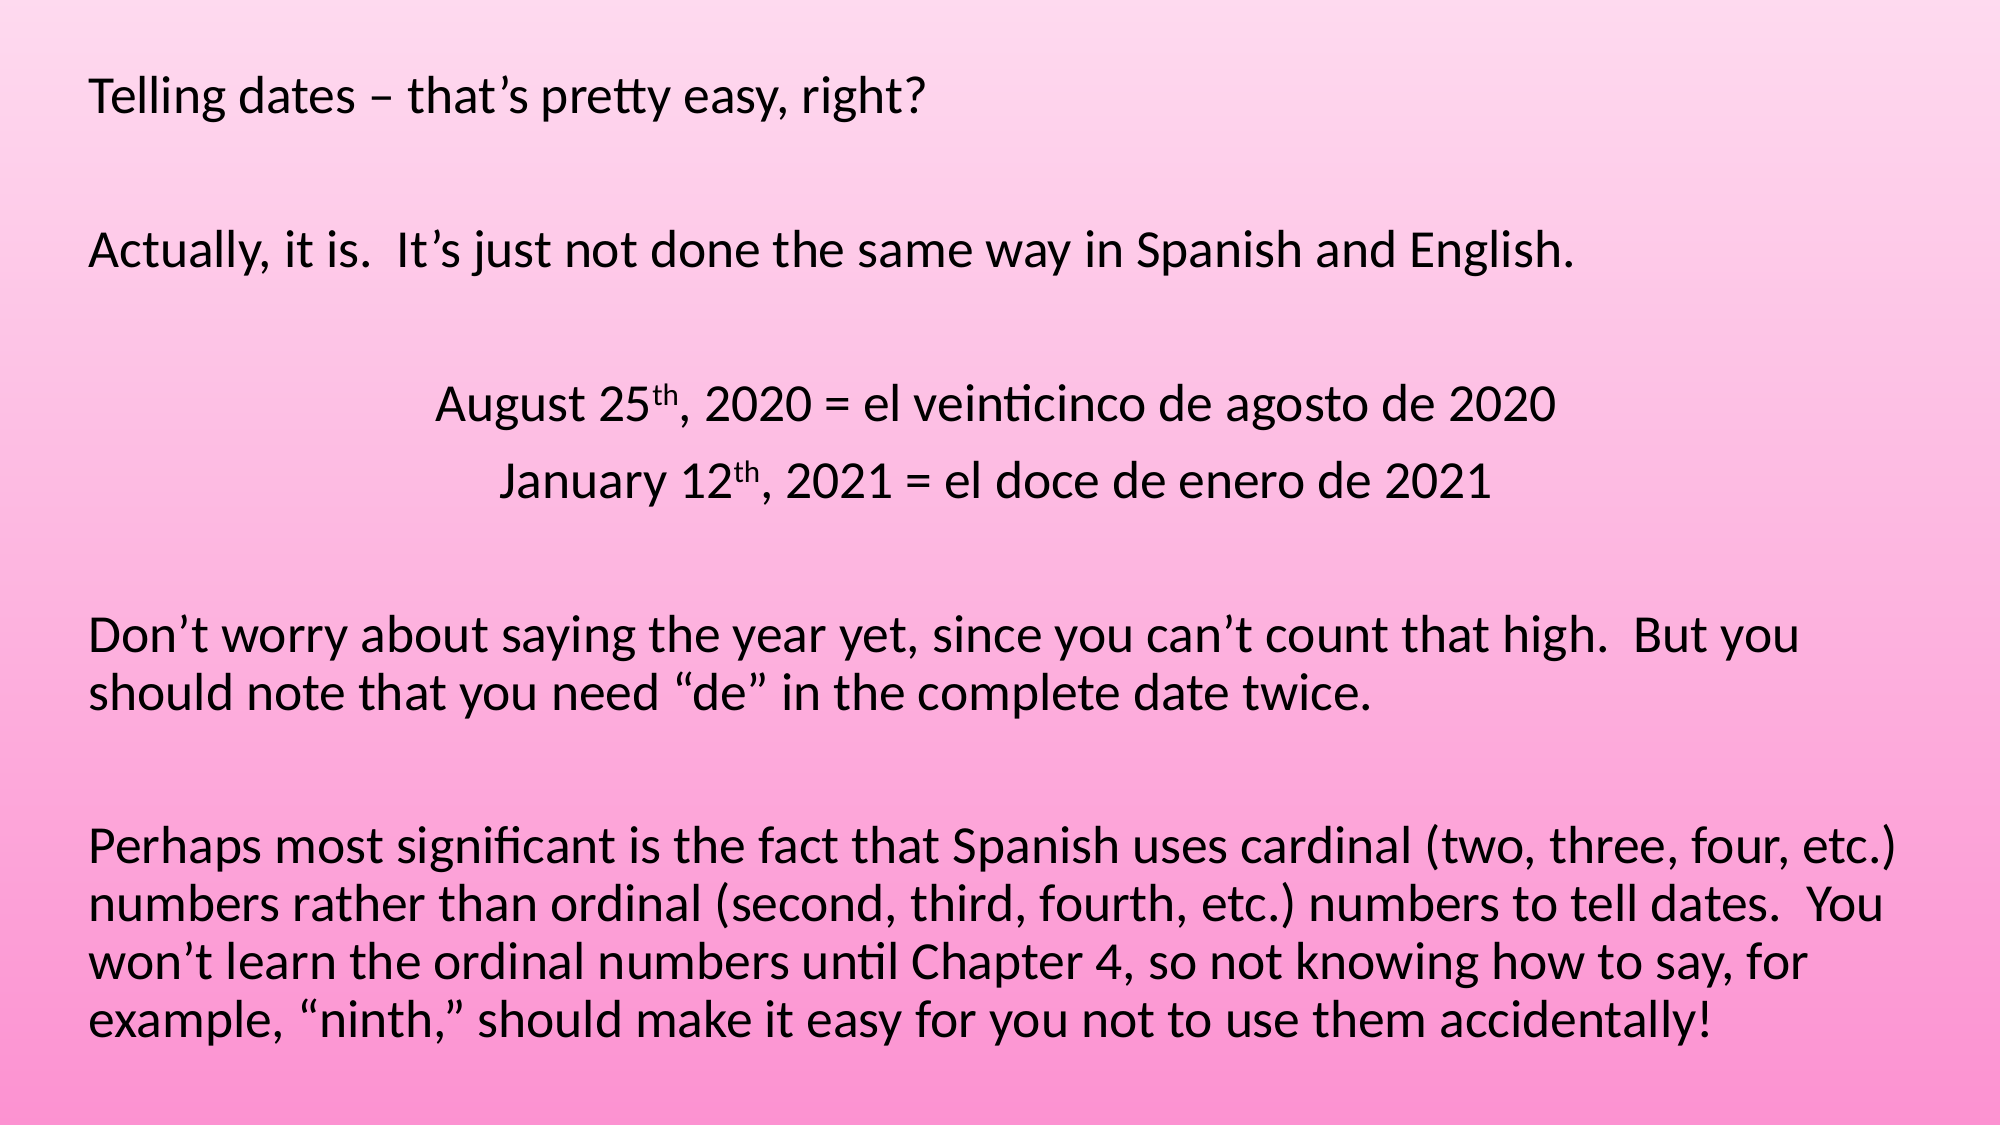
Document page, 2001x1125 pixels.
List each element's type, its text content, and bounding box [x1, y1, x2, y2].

list Telling dates – that’s pretty easy, right? Actually, it is. It’s just not done the same way in Spanish and English. August 25th, 2020 = el veinticinco de agosto de 2020 January 12th, 2021 = el doce de enero de 2021 Don’t worry about saying the year yet, since you can’t count that high. But you should note that you need “de” in the complete date twice. Perhaps most significant is the fact that Spanish uses cardinal (two, three, four, etc.) numbers rather than ordinal (second, third, fourth, etc.) numbers to tell dates. You won’t learn the ordinal numbers until Chapter 4, so not knowing how to say, for example, “ninth,” should make it easy for you not to use them accidentally! [73, 59, 1919, 1100]
